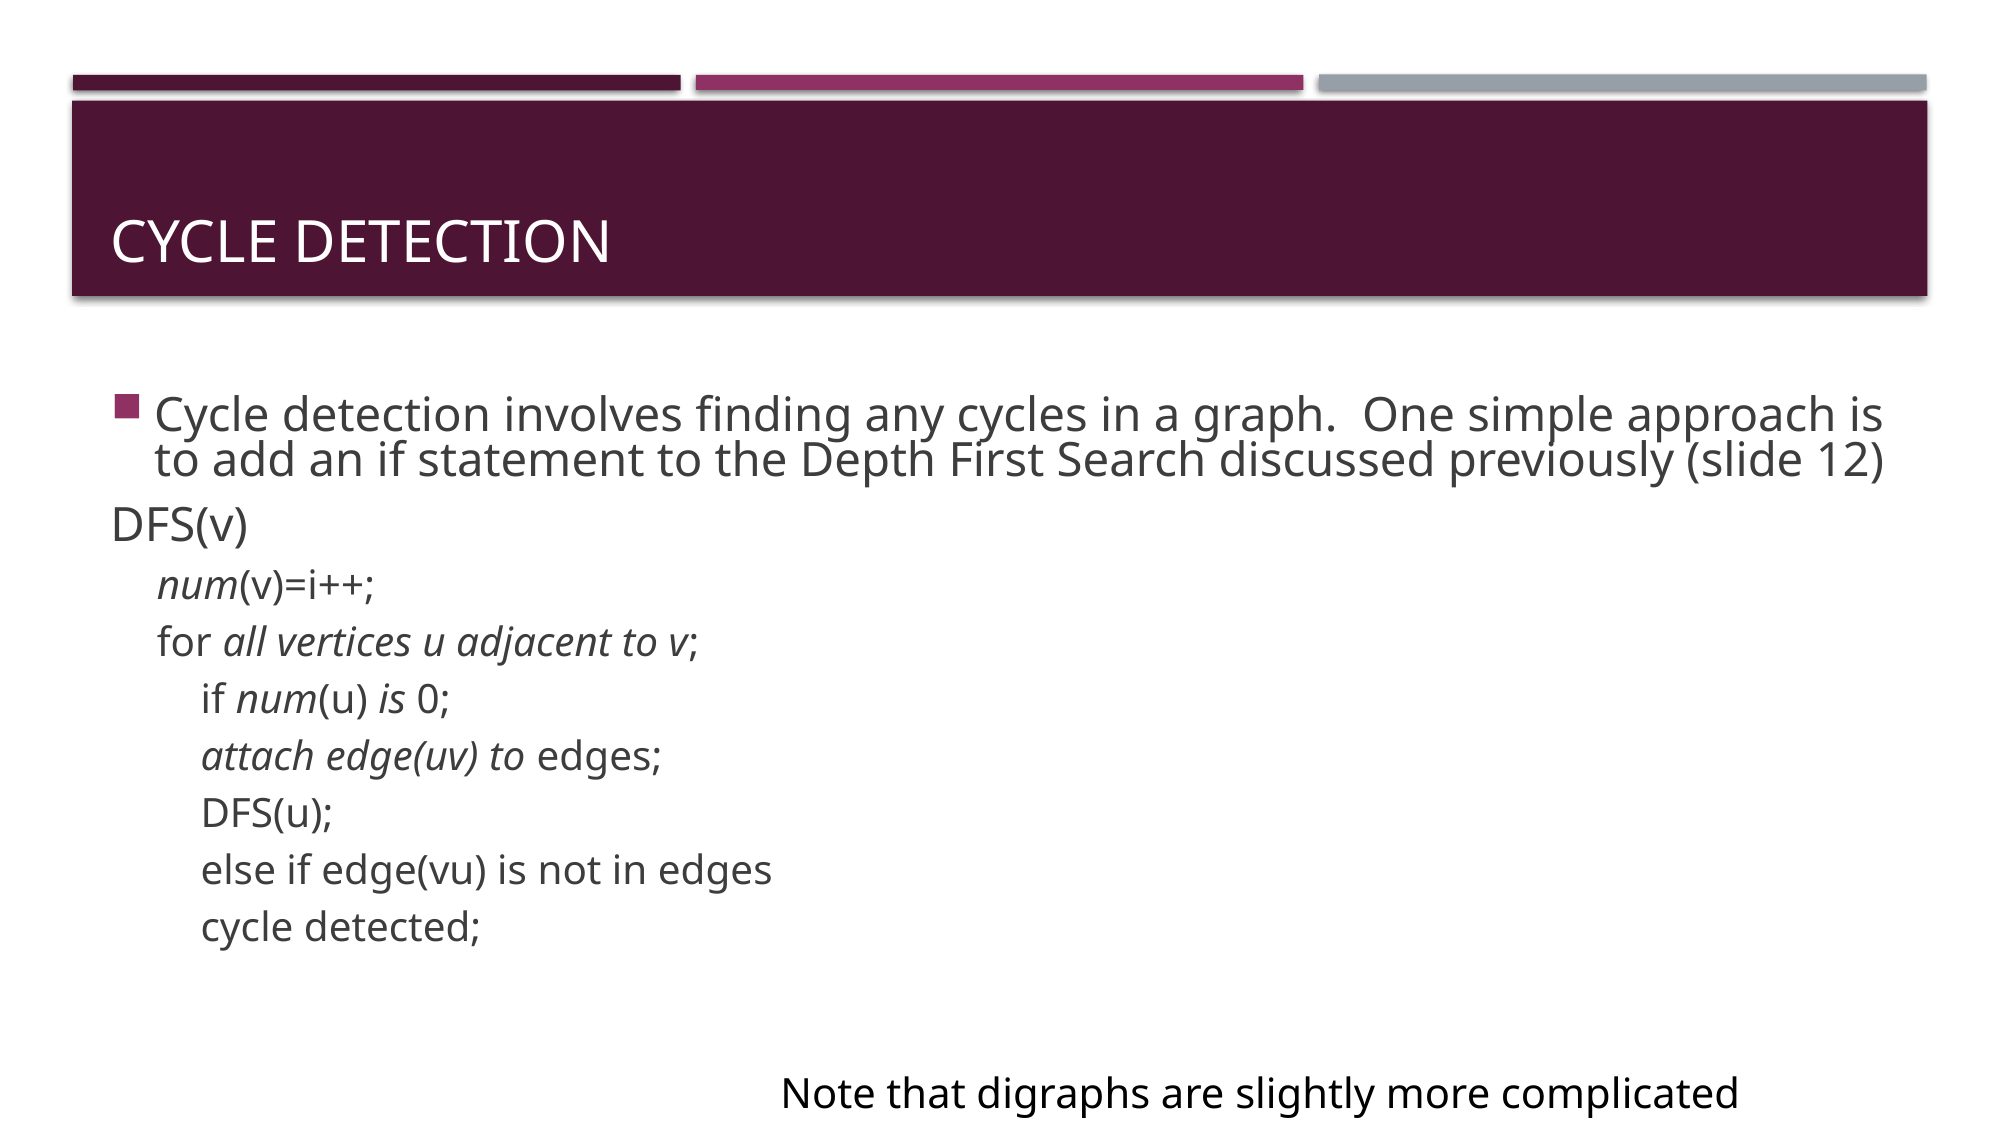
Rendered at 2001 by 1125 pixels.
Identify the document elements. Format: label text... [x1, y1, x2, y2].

list Cycle detection involves finding any cycles in a graph. One simple approach is to add an if statement to the Depth First Search discussed previously (slide 12) DFS(v) num(v)=i++; for all vertices u adjacent to v; if num(u) is 0; attach edge(uv) to edges; DFS(u); else if edge(vu) is not in edges cycle detected; [95, 383, 1905, 962]
title Cycle Detection [95, 115, 1905, 282]
text_box Note that digraphs are slightly more complicated [765, 1059, 1756, 1125]
